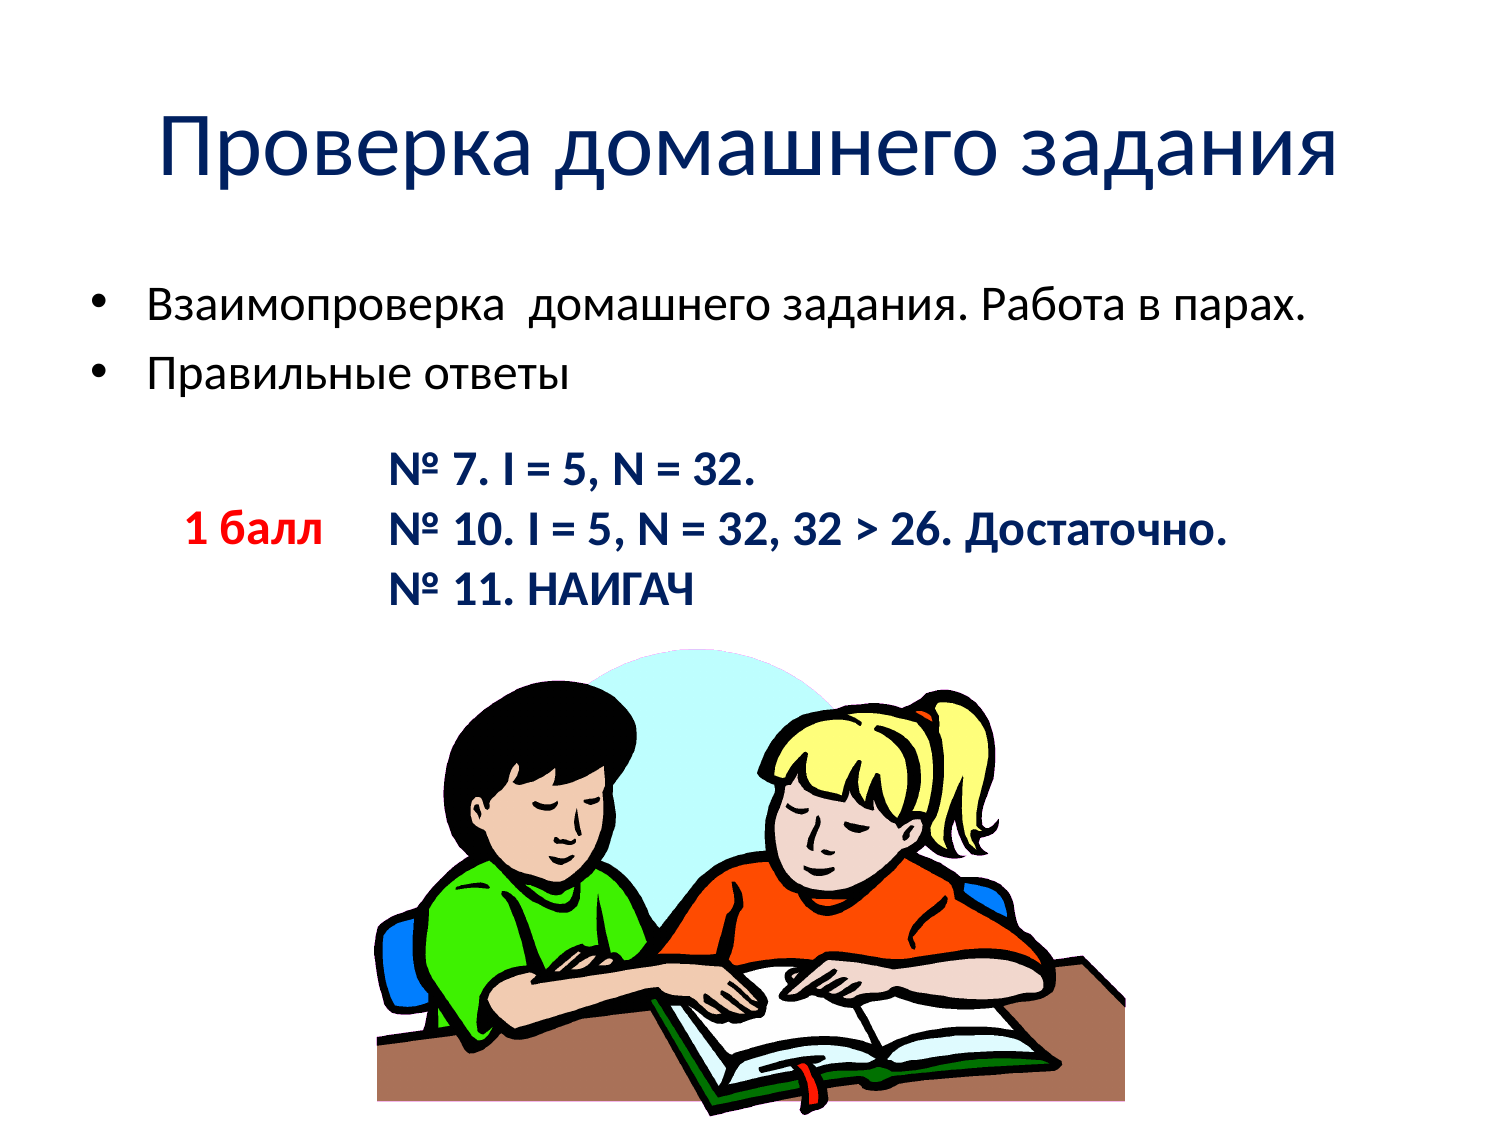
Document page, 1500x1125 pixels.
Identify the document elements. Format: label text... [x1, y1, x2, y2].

picture [373, 619, 1126, 1125]
text_box 1 балл [168, 486, 339, 562]
text_box № 7. I = 5, N = 32. № 10. I = 5, N = 32, 32 > 26. Достаточно. № 11. НАИГАЧ [374, 428, 1249, 624]
list Взаимопроверка домашнего задания. Работа в парах. Правильные ответы [75, 262, 1447, 657]
title Проверка домашнего задания [75, 45, 1425, 233]
